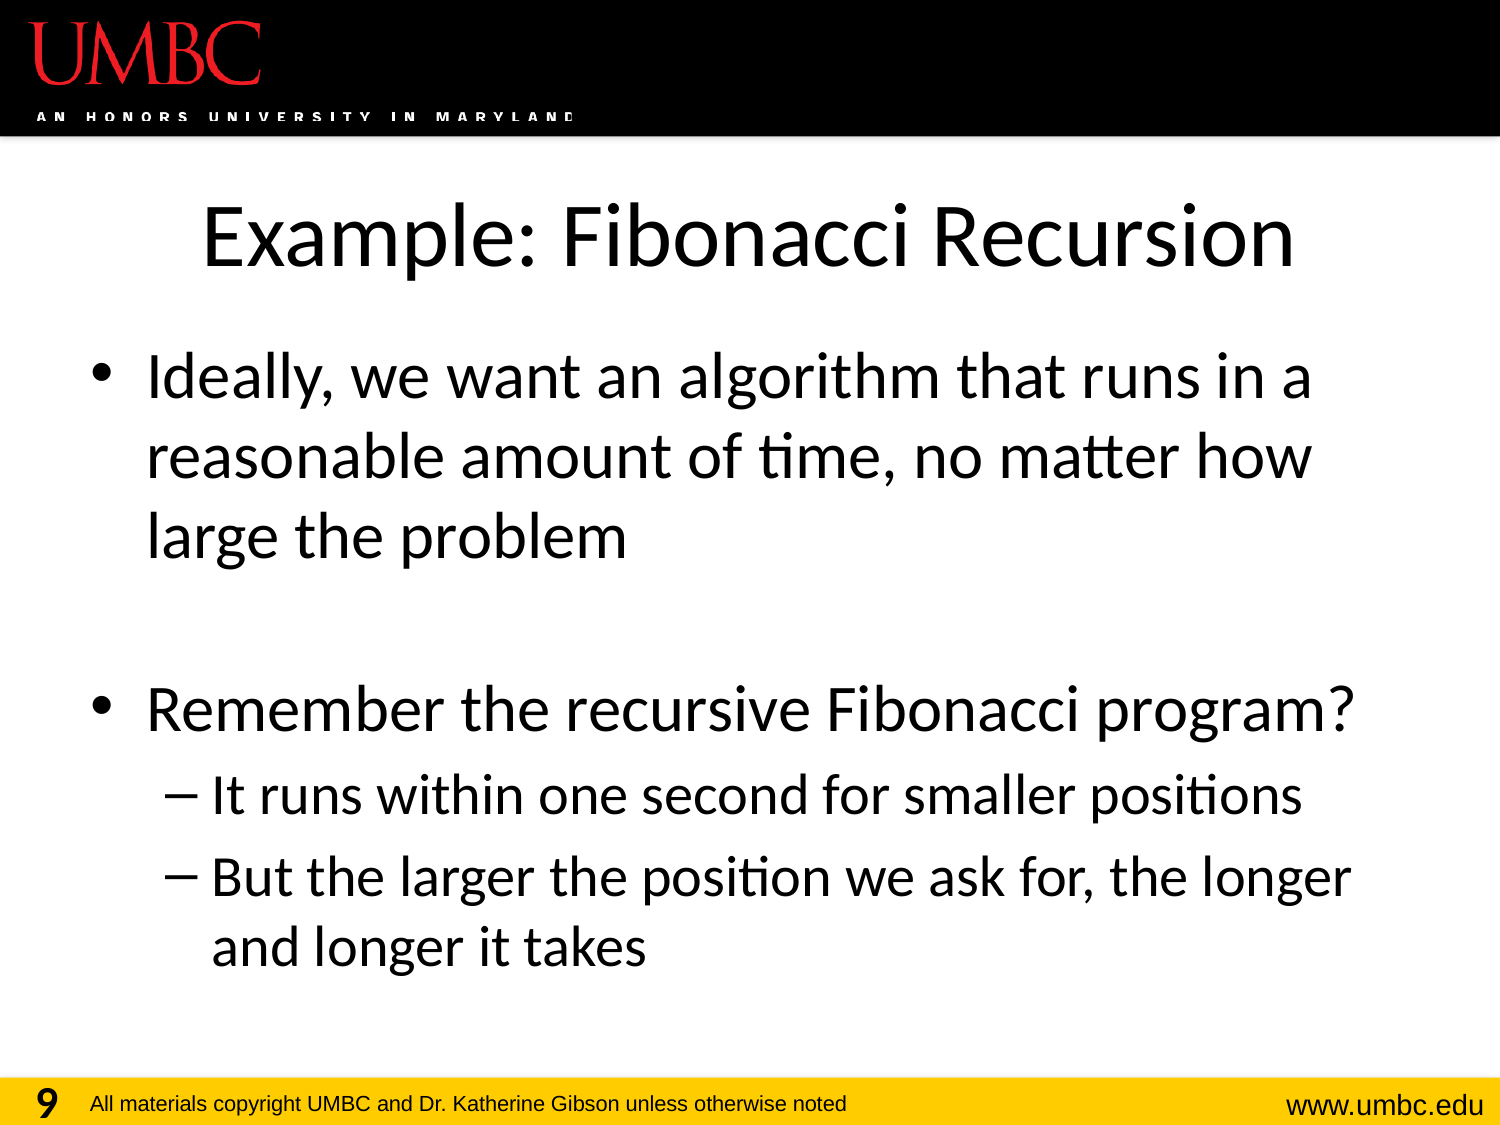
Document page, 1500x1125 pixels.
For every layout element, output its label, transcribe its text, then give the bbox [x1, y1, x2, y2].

list Ideally, we want an algorithm that runs in a reasonable amount of time, no matter how large the problem Remember the recursive Fibonacci program? It runs within one second for smaller positions But the larger the position we ask for, the longer and longer it takes [75, 324, 1425, 1066]
title Example: Fibonacci Recursion [75, 136, 1425, 324]
slide_number 9 [0, 1065, 94, 1125]
